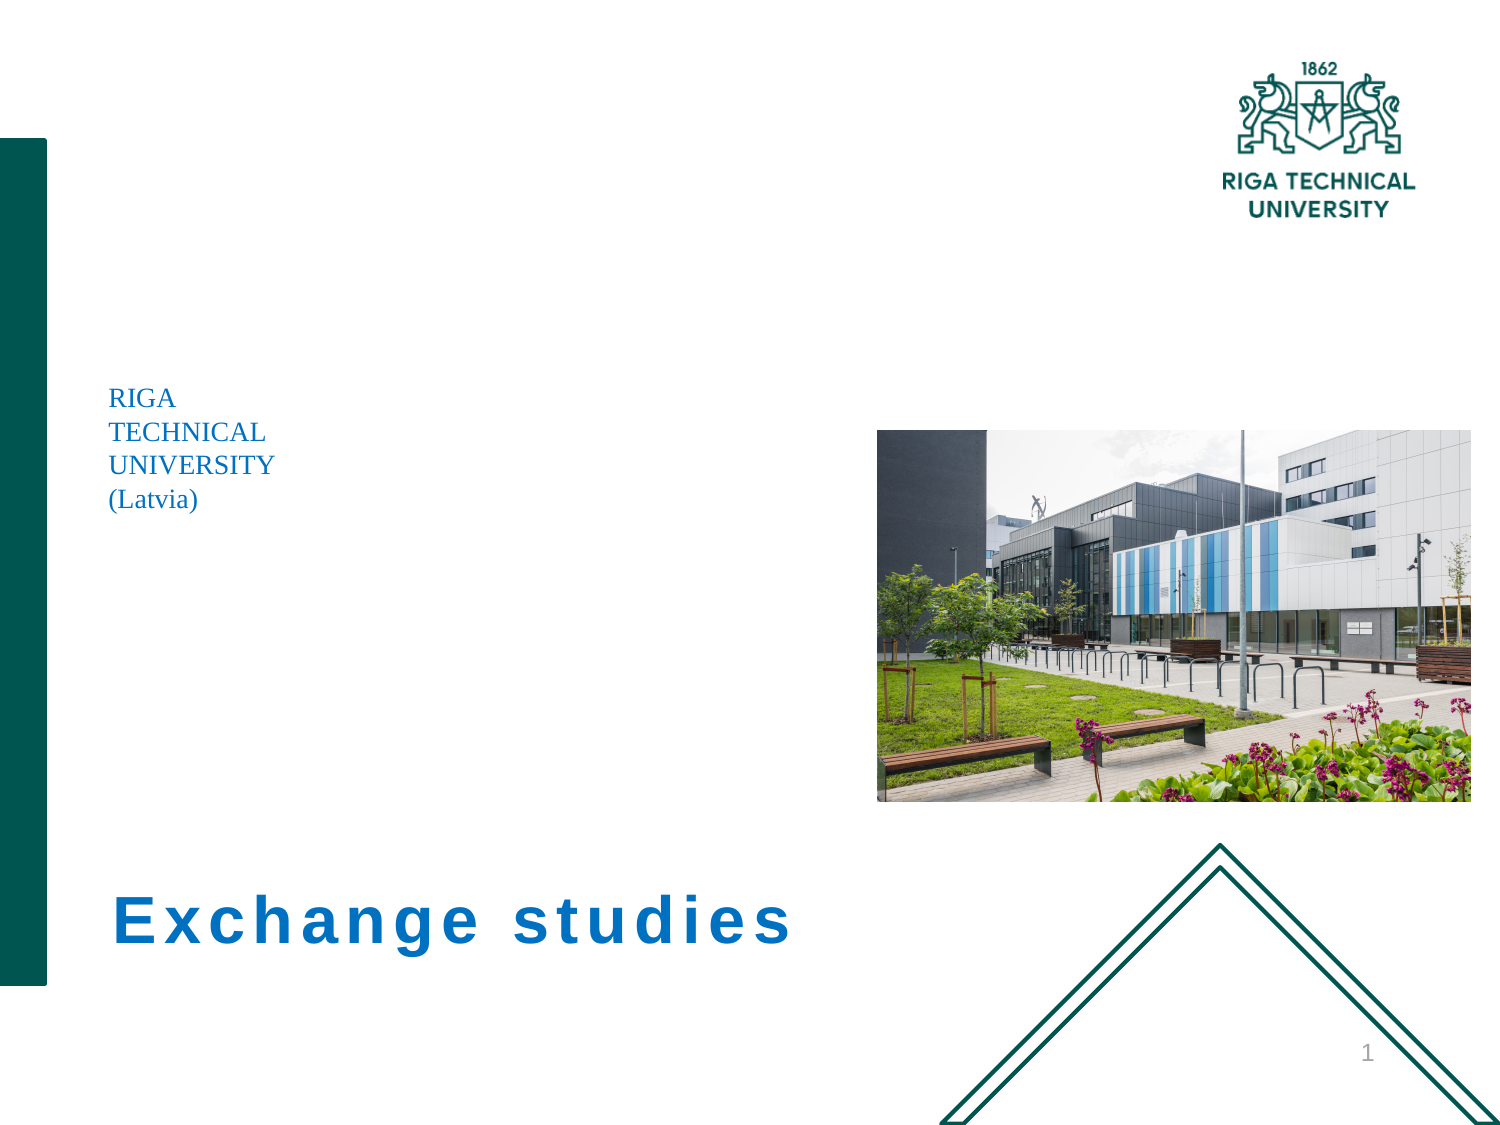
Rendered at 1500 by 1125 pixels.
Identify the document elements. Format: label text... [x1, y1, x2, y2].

text_box [1186, 842, 1255, 876]
text_box Exchange studies [110, 876, 1284, 957]
text_box [939, 957, 1134, 1125]
picture [1219, 59, 1419, 222]
text_box RIGA TECHNICAL UNIVERSITY (Latvia) [93, 372, 1407, 538]
text_box [1284, 905, 1500, 1125]
text_box [0, 138, 47, 986]
picture [877, 429, 1471, 803]
